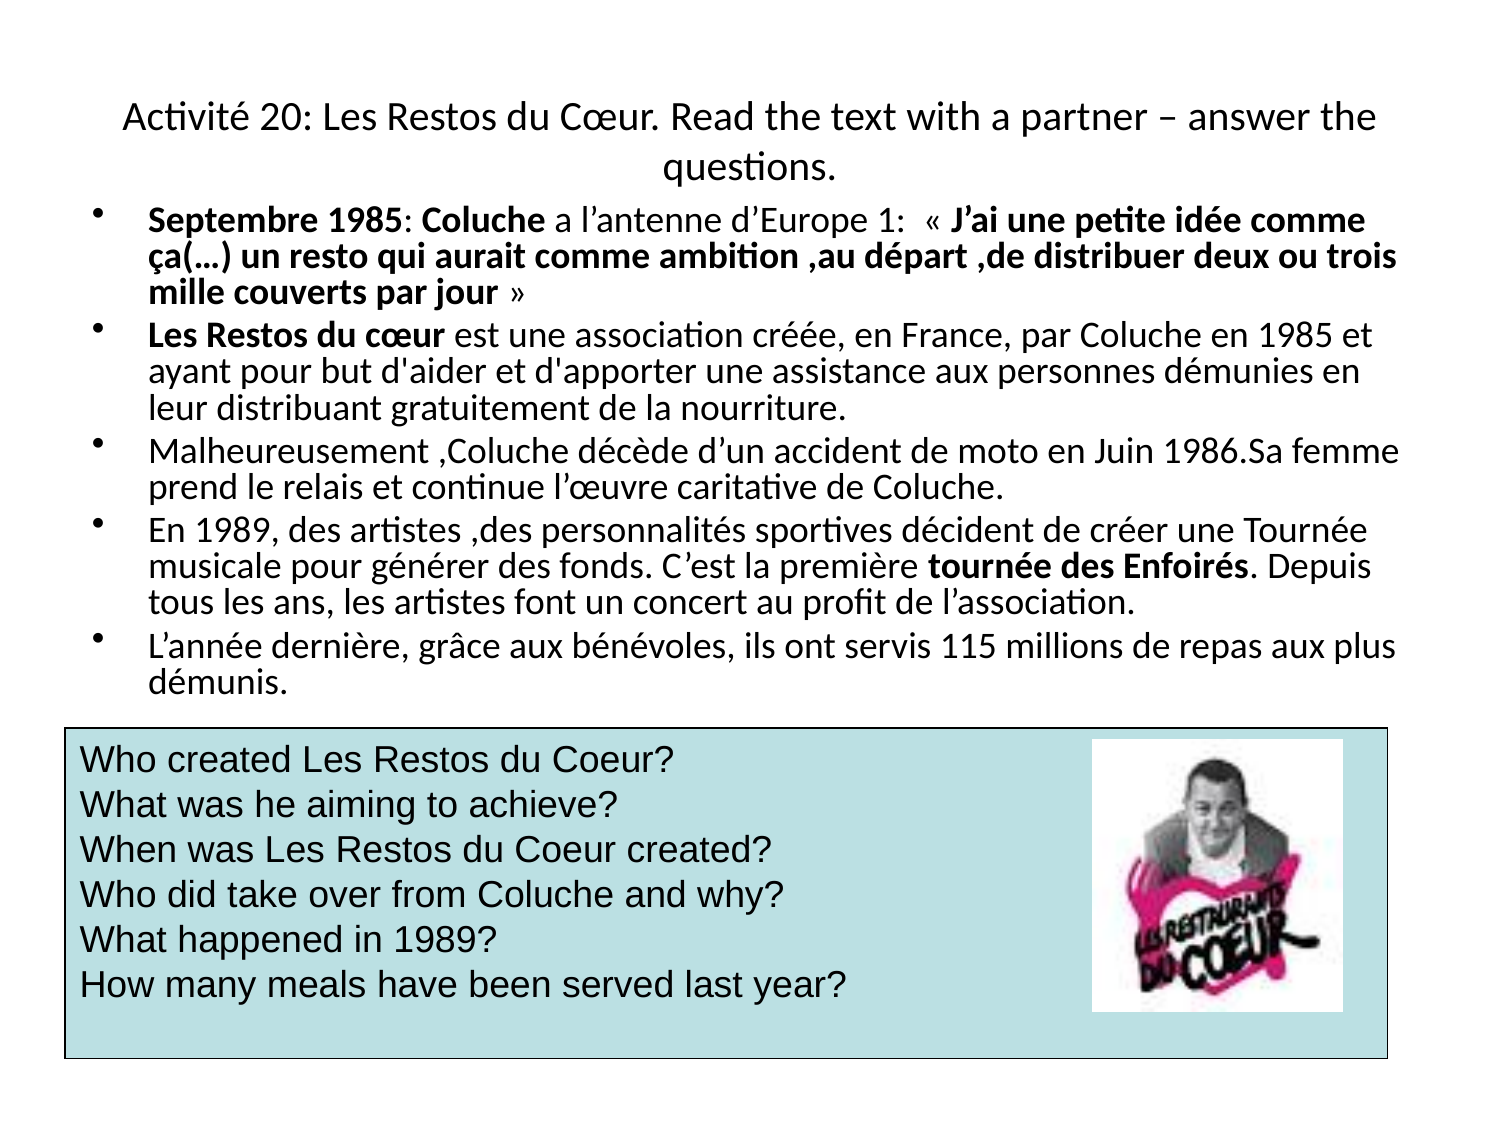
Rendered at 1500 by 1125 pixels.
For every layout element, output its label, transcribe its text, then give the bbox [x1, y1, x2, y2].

text_box Who created Les Restos du Coeur? What was he aiming to achieve? When was Les Restos du Coeur created? Who did take over from Coluche and why? What happened in 1989? How many meals have been served last year? [64, 727, 1388, 1059]
title Activité 20: Les Restos du Cœur. Read the text with a partner – answer the questions. [74, 44, 1426, 233]
list Septembre 1985: Coluche a l’antenne d’Europe 1: « J’ai une petite idée comme ça(…) un resto qui aurait comme ambition ,au départ ,de distribuer deux ou trois mille couverts par jour » Les Restos du cœur est une association créée, en France, par Coluche en 1985 et ayant pour but d'aider et d'apporter une assistance aux personnes démunies en leur distribuant gratuitement de la nourriture. Malheureusement ,Coluche décède d’un accident de moto en Juin 1986.Sa femme prend le relais et continue l’œuvre caritative de Coluche. En 1989, des artistes ,des personnalités sportives décident de créer une Tournée musicale pour générer des fonds. C’est la première tournée des Enfoirés. Depuis tous les ans, les artistes font un concert au profit de l’association. L’année dernière, grâce aux bénévoles, ils ont servis 115 millions de repas aux plus démunis. [76, 196, 1428, 940]
picture [1092, 739, 1343, 1012]
